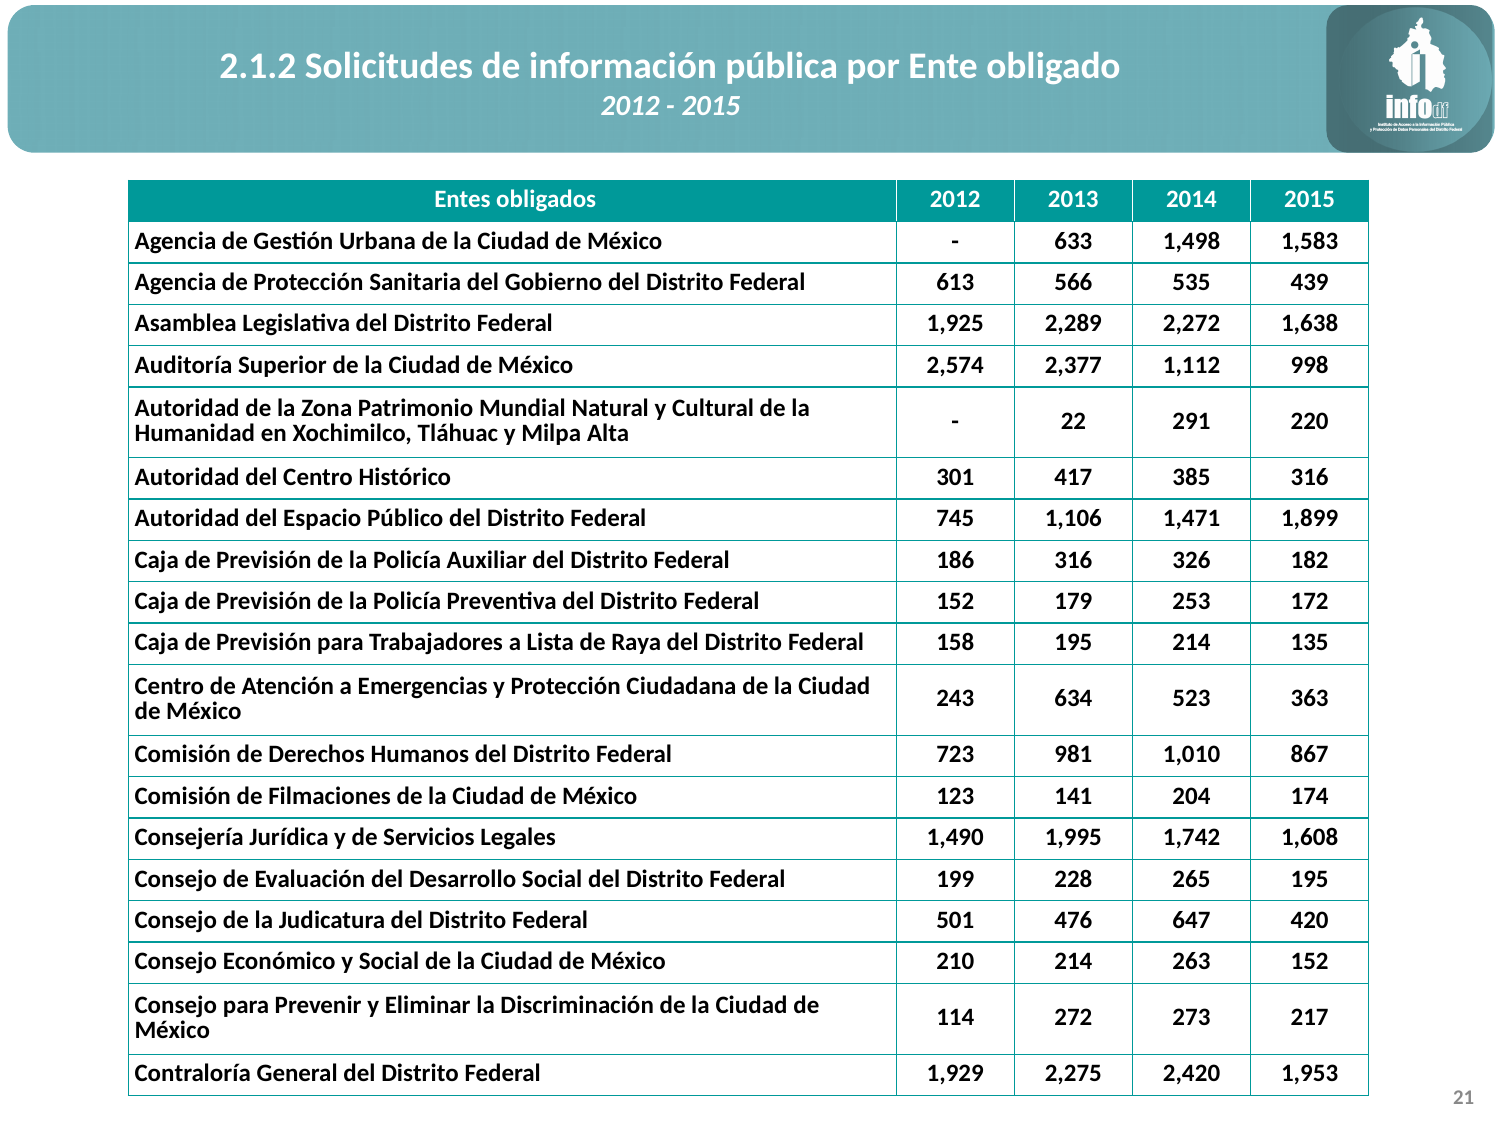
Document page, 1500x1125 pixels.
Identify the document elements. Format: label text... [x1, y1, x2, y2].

table_cell 476 [1015, 901, 1132, 941]
table_header 2014 [1133, 181, 1250, 221]
table_cell Consejo de la Judicatura del Distrito Federal [129, 901, 896, 941]
table_cell 867 [1251, 736, 1368, 776]
table_cell Comisión de Derechos Humanos del Distrito Federal [129, 736, 896, 776]
table_cell 2,289 [1015, 305, 1132, 345]
table_cell 1,925 [897, 305, 1014, 345]
table_cell 998 [1251, 346, 1368, 386]
table_cell 2,275 [1015, 1055, 1132, 1095]
table_cell 1,742 [1133, 819, 1250, 859]
table_cell 210 [897, 943, 1014, 983]
table_cell 214 [1015, 943, 1132, 983]
table_cell 1,995 [1015, 819, 1132, 859]
table_cell Consejo Económico y Social de la Ciudad de México [129, 943, 896, 983]
table_cell 981 [1015, 736, 1132, 776]
table_cell Asamblea Legislativa del Distrito Federal [129, 305, 896, 345]
table_cell 2,420 [1133, 1055, 1250, 1095]
table_cell 385 [1133, 458, 1250, 498]
table_cell 1,010 [1133, 736, 1250, 776]
table_cell 114 [897, 984, 1014, 1054]
table_cell 217 [1251, 984, 1368, 1054]
table_header Entes obligados [129, 181, 896, 221]
table_cell - [897, 222, 1014, 262]
text_box 2.1.2 Solicitudes de información pública por Ente obligado 2012 - 2015 [12, 10, 1329, 152]
table_cell 1,929 [897, 1055, 1014, 1095]
table_cell Caja de Previsión de la Policía Preventiva del Distrito Federal [129, 582, 896, 622]
table_cell 535 [1133, 264, 1250, 304]
table_cell 273 [1133, 984, 1250, 1054]
table_cell - [897, 388, 1014, 457]
table_cell 2,272 [1133, 305, 1250, 345]
slide_number 21 [1416, 1056, 1490, 1117]
table_cell 135 [1251, 624, 1368, 664]
table_cell 141 [1015, 777, 1132, 817]
table_cell 634 [1015, 665, 1132, 735]
table_cell 186 [897, 541, 1014, 581]
table_cell 1,471 [1133, 500, 1250, 540]
table_cell Auditoría Superior de la Ciudad de México [129, 346, 896, 386]
table_cell 22 [1015, 388, 1132, 457]
table_cell 220 [1251, 388, 1368, 457]
table_cell 2,574 [897, 346, 1014, 386]
picture [7, 17, 12, 141]
table_cell 158 [897, 624, 1014, 664]
table_cell 566 [1015, 264, 1132, 304]
table_cell 253 [1133, 582, 1250, 622]
table_cell 326 [1133, 541, 1250, 581]
table_cell 316 [1251, 458, 1368, 498]
table_cell 152 [897, 582, 1014, 622]
table_cell 172 [1251, 582, 1368, 622]
table_cell 1,498 [1133, 222, 1250, 262]
table_cell 179 [1015, 582, 1132, 622]
table_cell Autoridad del Centro Histórico [129, 458, 896, 498]
table_cell 633 [1015, 222, 1132, 262]
picture [19, 5, 1495, 153]
table_cell Caja de Previsión para Trabajadores a Lista de Raya del Distrito Federal [129, 624, 896, 664]
table_cell Agencia de Gestión Urbana de la Ciudad de México [129, 222, 896, 262]
table_cell Consejo de Evaluación del Desarrollo Social del Distrito Federal [129, 860, 896, 900]
table_header 2012 [897, 181, 1014, 221]
table_cell 613 [897, 264, 1014, 304]
table_cell 195 [1251, 860, 1368, 900]
table_cell 439 [1251, 264, 1368, 304]
table_cell 204 [1133, 777, 1250, 817]
table_cell 263 [1133, 943, 1250, 983]
table_cell 199 [897, 860, 1014, 900]
table_cell Contraloría General del Distrito Federal [129, 1055, 896, 1095]
table_cell 1,490 [897, 819, 1014, 859]
table_cell 152 [1251, 943, 1368, 983]
table_cell 291 [1133, 388, 1250, 457]
table_cell 1,106 [1015, 500, 1132, 540]
table_cell Consejería Jurídica y de Servicios Legales [129, 819, 896, 859]
table_cell Comisión de Filmaciones de la Ciudad de México [129, 777, 896, 817]
table_cell 2,377 [1015, 346, 1132, 386]
table_cell 1,953 [1251, 1055, 1368, 1095]
table_cell Agencia de Protección Sanitaria del Gobierno del Distrito Federal [129, 264, 896, 304]
table_cell Autoridad del Espacio Público del Distrito Federal [129, 500, 896, 540]
table_cell 123 [897, 777, 1014, 817]
table_cell 723 [897, 736, 1014, 776]
table_cell Autoridad de la Zona Patrimonio Mundial Natural y Cultural de la Humanidad en Xochimilco, Tláhuac y Milpa Alta [129, 388, 896, 457]
table_cell 301 [897, 458, 1014, 498]
table_cell 523 [1133, 665, 1250, 735]
table_cell Caja de Previsión de la Policía Auxiliar del Distrito Federal [129, 541, 896, 581]
table_cell 243 [897, 665, 1014, 735]
table_cell 1,583 [1251, 222, 1368, 262]
table_cell 1,638 [1251, 305, 1368, 345]
table_cell 182 [1251, 541, 1368, 581]
table_cell 214 [1133, 624, 1250, 664]
table_cell 647 [1133, 901, 1250, 941]
table_cell 174 [1251, 777, 1368, 817]
table_cell Consejo para Prevenir y Eliminar la Discriminación de la Ciudad de México [129, 984, 896, 1054]
table_cell 272 [1015, 984, 1132, 1054]
table_cell 195 [1015, 624, 1132, 664]
table_cell 501 [897, 901, 1014, 941]
table_cell 316 [1015, 541, 1132, 581]
table_cell 265 [1133, 860, 1250, 900]
table_cell 228 [1015, 860, 1132, 900]
table_cell 1,899 [1251, 500, 1368, 540]
table_header 2015 [1251, 181, 1368, 221]
table_cell 745 [897, 500, 1014, 540]
table_cell 417 [1015, 458, 1132, 498]
table_cell 1,608 [1251, 819, 1368, 859]
table_cell Centro de Atención a Emergencias y Protección Ciudadana de la Ciudad de México [129, 665, 896, 735]
table_cell 363 [1251, 665, 1368, 735]
table_cell 1,112 [1133, 346, 1250, 386]
table_header 2013 [1015, 181, 1132, 221]
table_cell 420 [1251, 901, 1368, 941]
